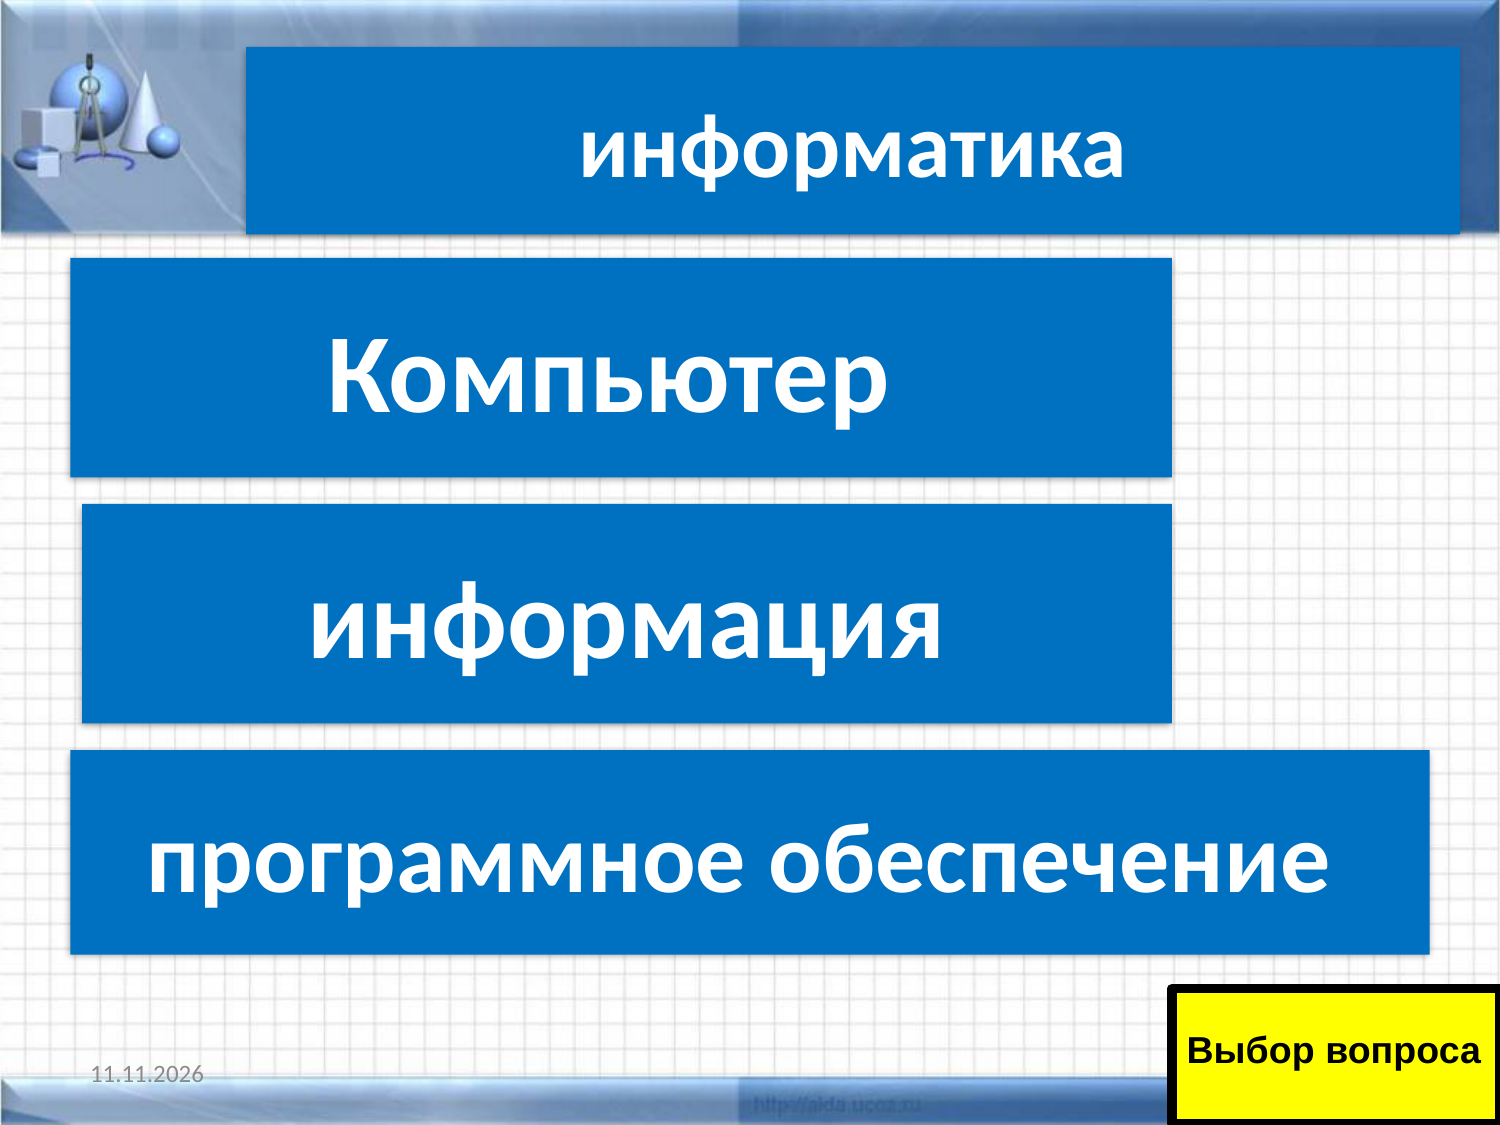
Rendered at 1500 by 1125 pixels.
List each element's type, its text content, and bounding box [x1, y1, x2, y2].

picture [0, 0, 1500, 1125]
slide_number 43 [1074, 1042, 1171, 1103]
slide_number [75, 1042, 425, 1103]
text_box информация [82, 503, 1172, 724]
text_box программное обеспечение [70, 750, 1430, 955]
title информатика [245, 46, 1461, 235]
text_box Выбор вопроса [1171, 988, 1500, 1124]
text_box Компьютер [70, 257, 1172, 478]
